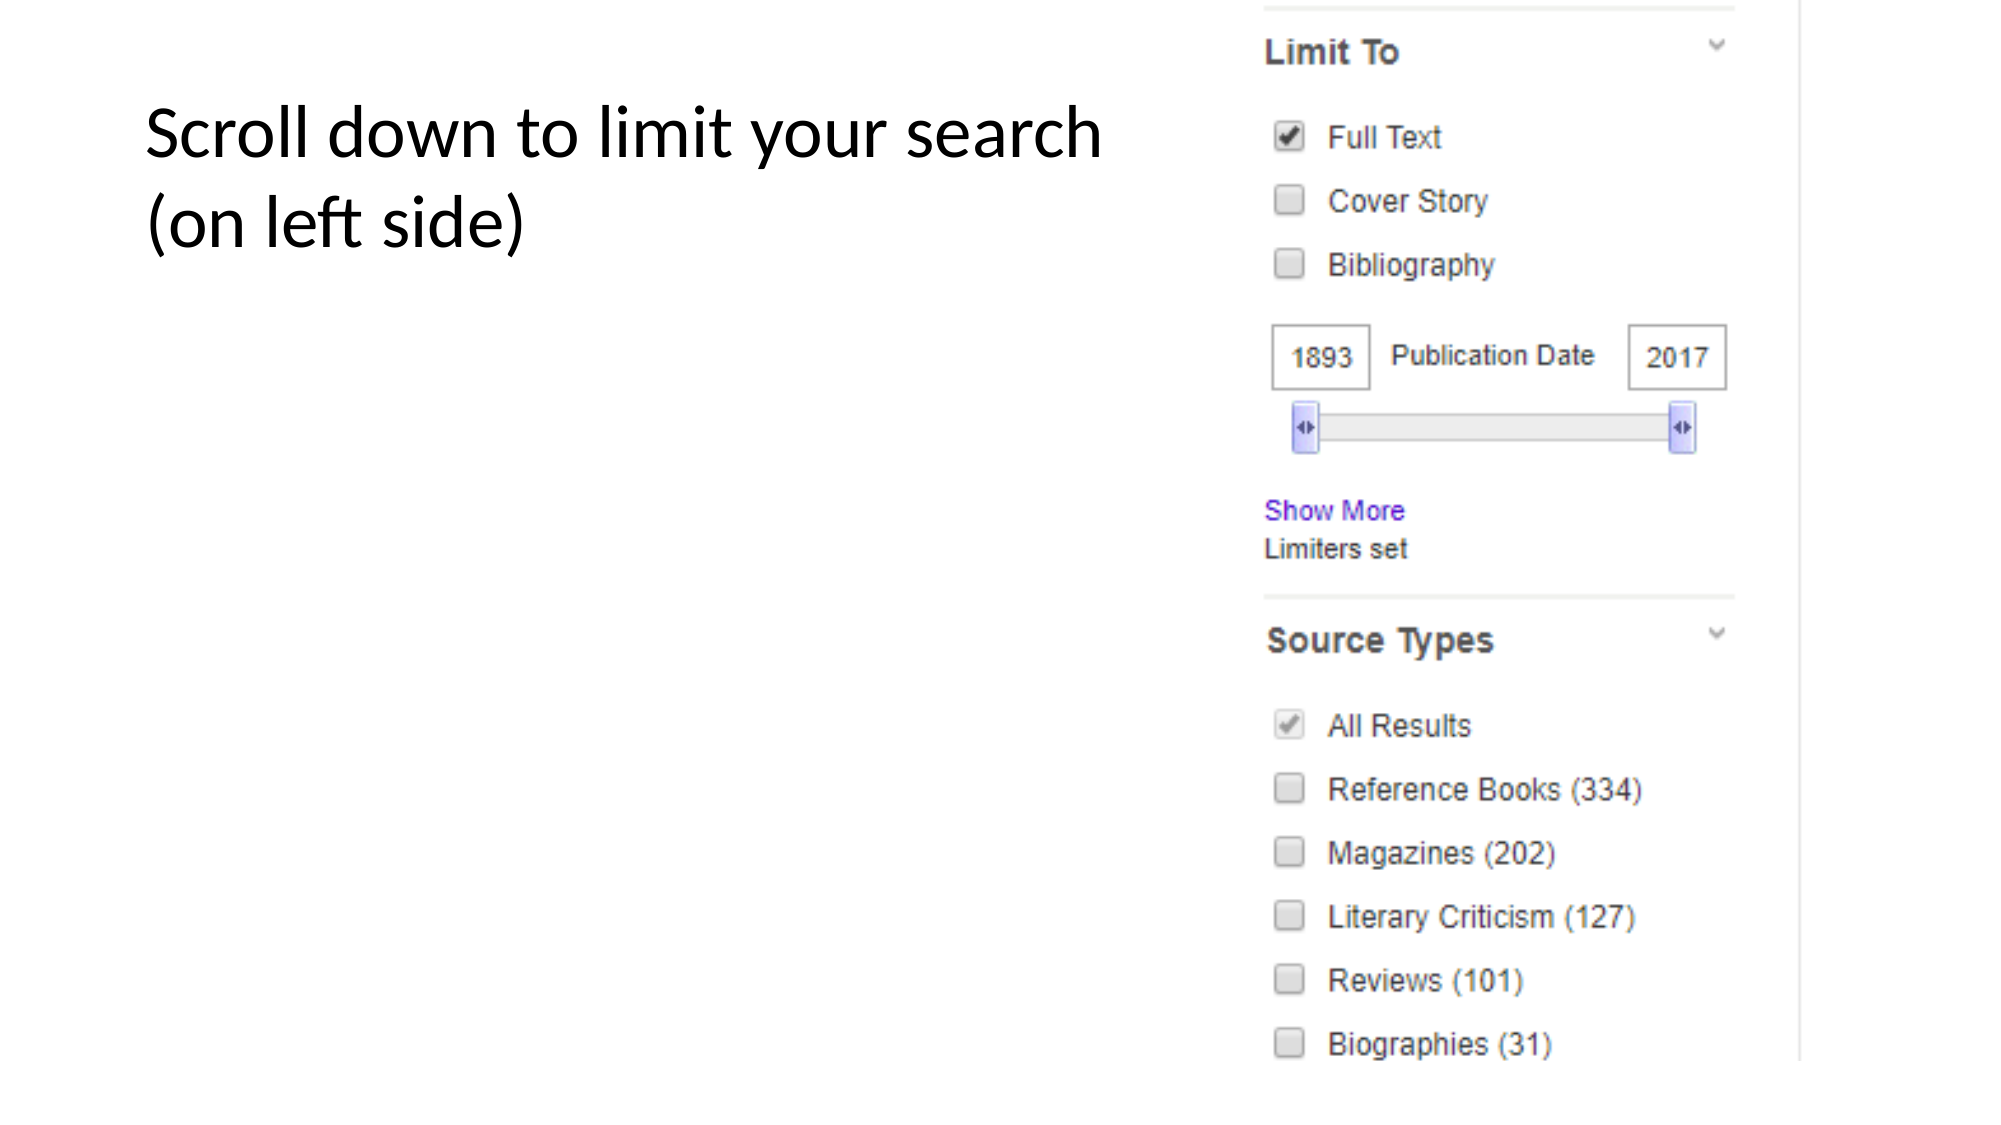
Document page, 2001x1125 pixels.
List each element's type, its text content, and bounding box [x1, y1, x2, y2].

text_box Scroll down to limit your search (on left side) [130, 74, 1214, 270]
picture [1214, 0, 1822, 1061]
